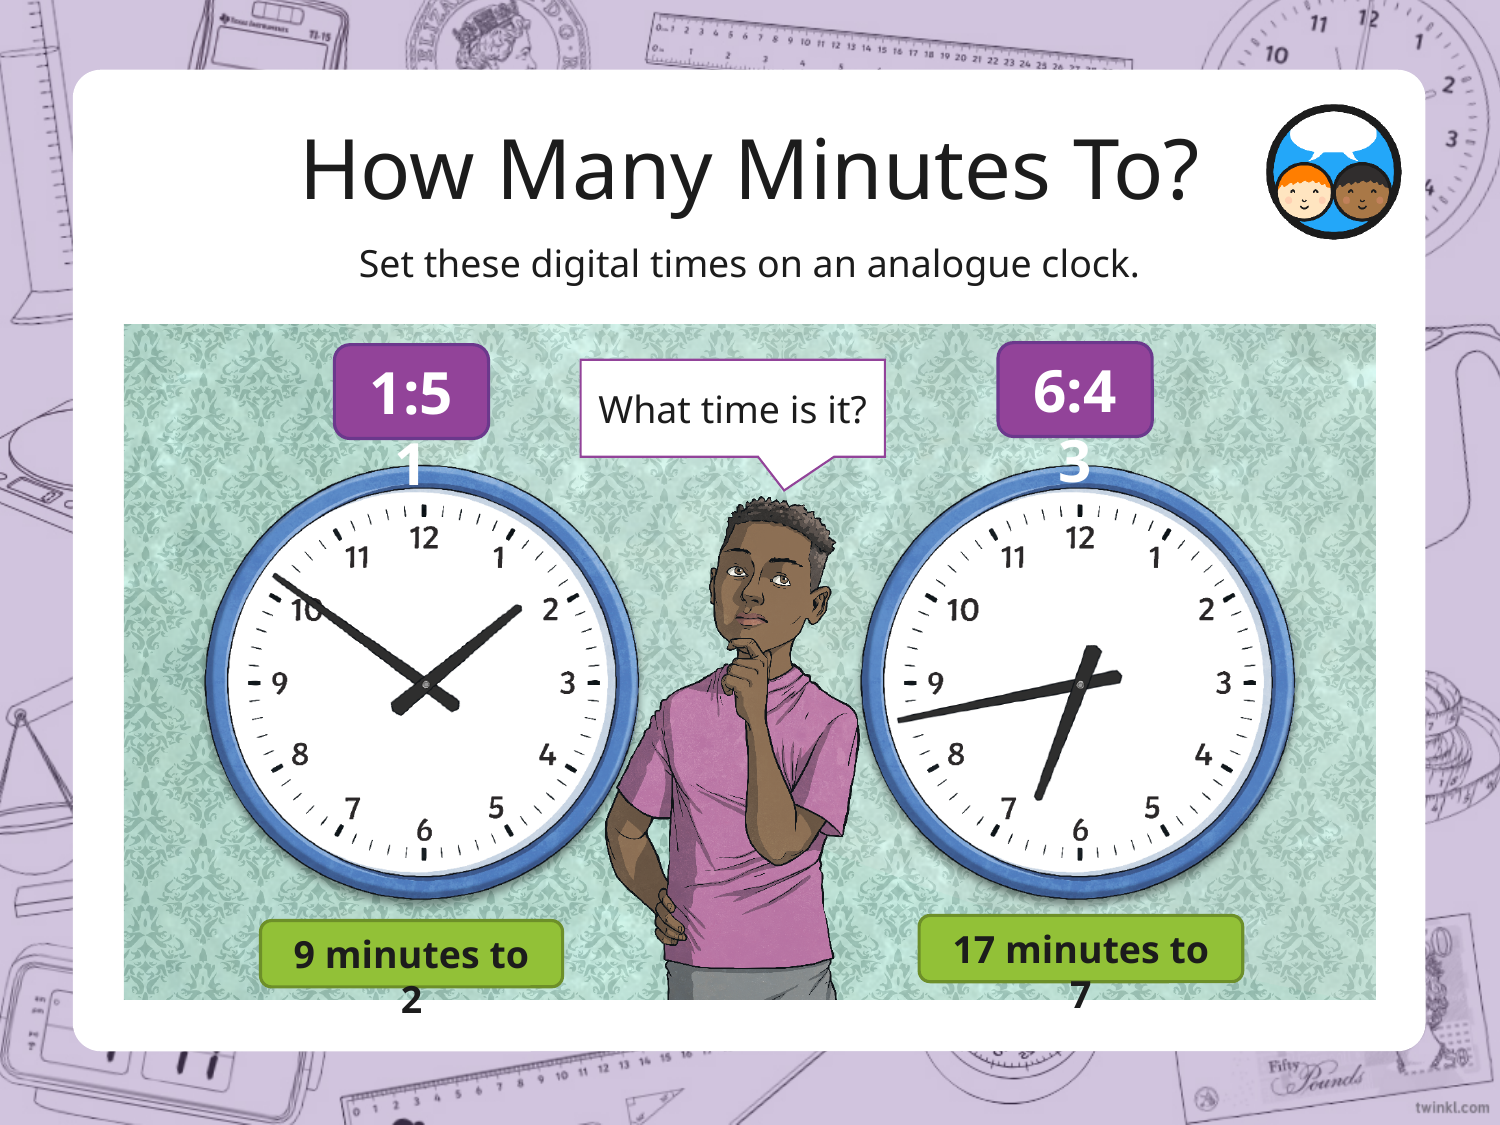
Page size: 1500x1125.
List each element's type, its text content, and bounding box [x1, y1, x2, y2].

text_box Set these digital times on an analogue clock. [305, 232, 1195, 293]
picture [0, 0, 1500, 1125]
text_box How Many Minutes To? [299, 116, 1201, 217]
